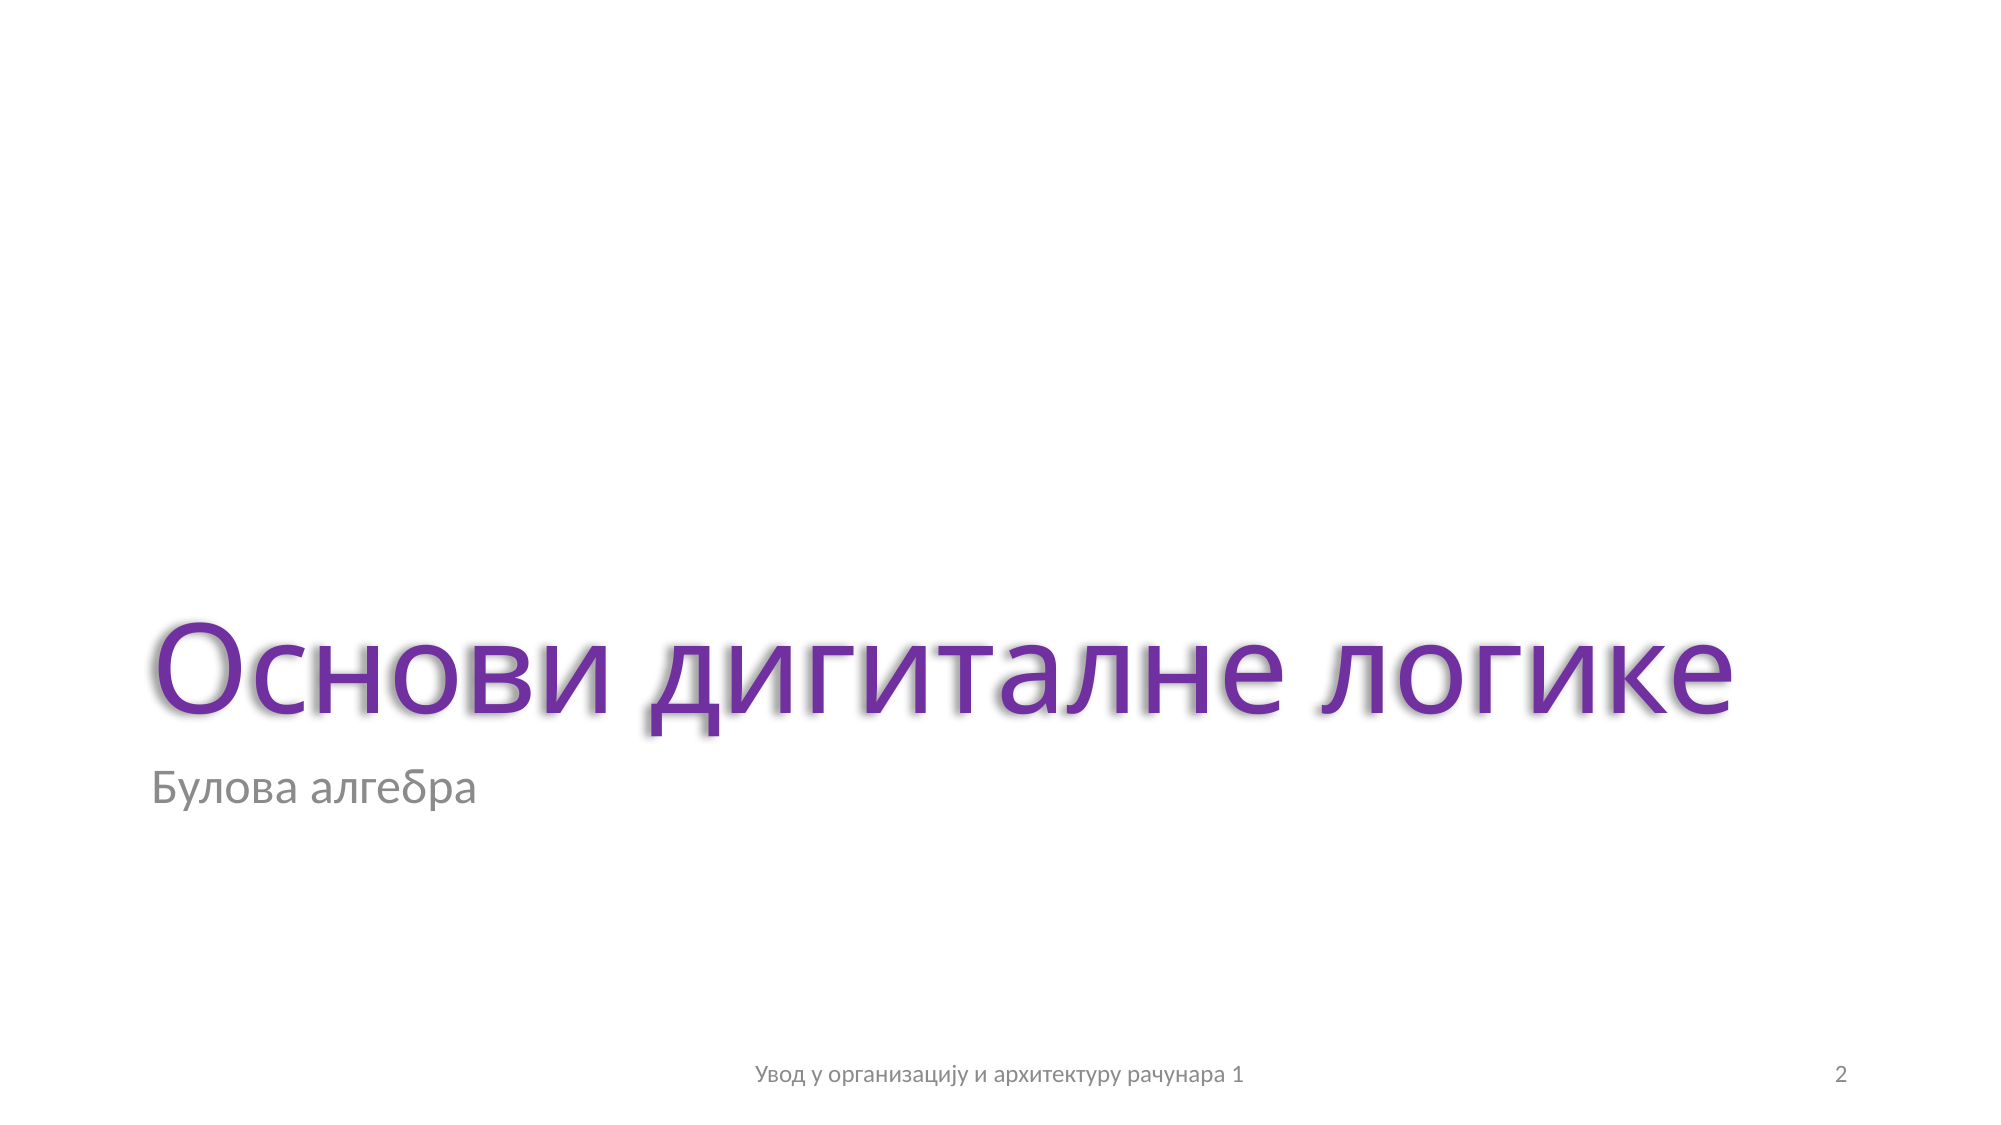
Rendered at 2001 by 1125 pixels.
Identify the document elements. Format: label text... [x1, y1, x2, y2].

footer Увод у организацију и архитектуру рачунара 1 [662, 1042, 1338, 1103]
title Основи дигиталне логике [136, 280, 1862, 749]
slide_number 2 [1412, 1042, 1863, 1103]
list Булова алгебра [136, 752, 1862, 999]
